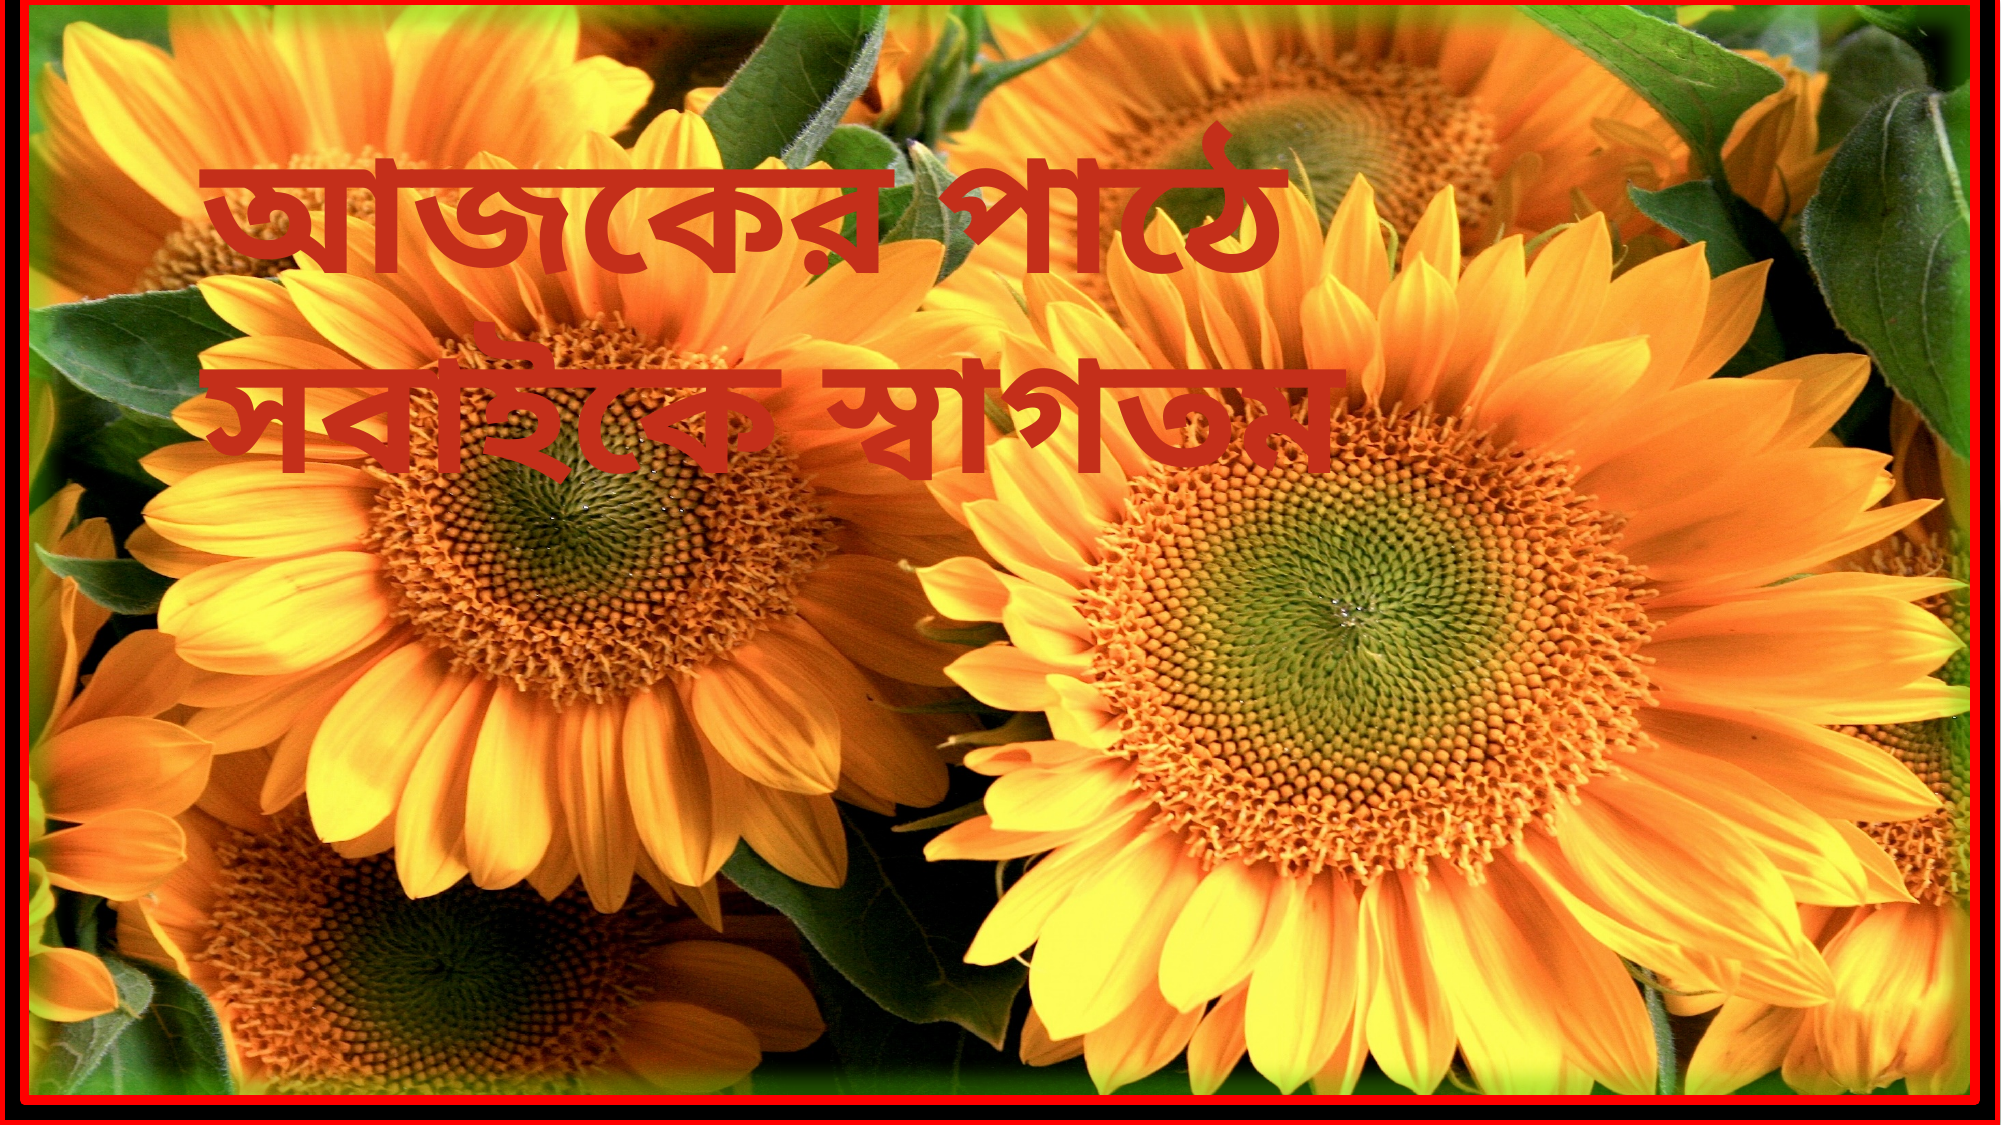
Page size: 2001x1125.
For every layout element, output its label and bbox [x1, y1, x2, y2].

text_box [0, 0, 2000, 1125]
picture [27, 0, 1973, 1105]
